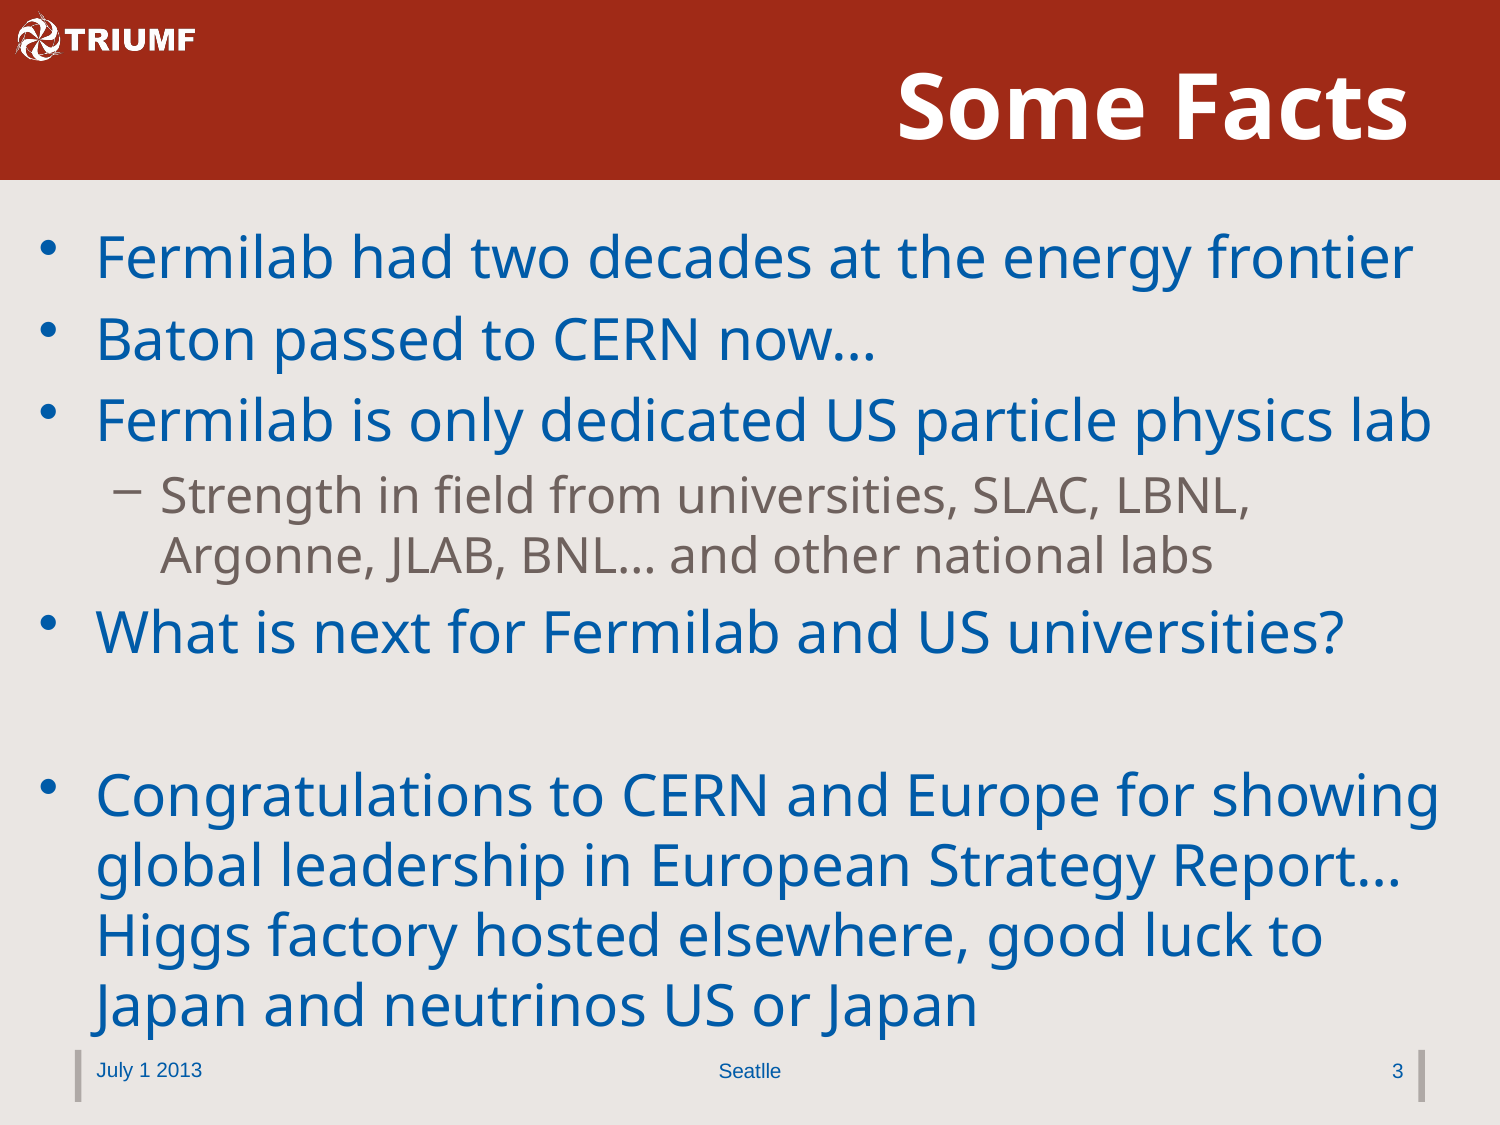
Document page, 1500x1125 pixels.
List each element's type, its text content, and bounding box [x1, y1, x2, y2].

slide_number 3 [1182, 1049, 1419, 1125]
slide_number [81, 1048, 314, 1125]
footer Seatlle [337, 1049, 1163, 1125]
title Some Facts [74, 24, 1426, 181]
picture [15, 11, 195, 61]
list Fermilab had two decades at the energy frontier Baton passed to CERN now… Fermilab is only dedicated US particle physics lab Strength in field from universities, SLAC, LBNL, Argonne, JLAB, BNL… and other national labs What is next for Fermilab and US universities? Congratulations to CERN and Europe for showing global leadership in European Strategy Report…Higgs factory hosted elsewhere, good luck to Japan and neutrinos US or Japan [23, 212, 1474, 1077]
